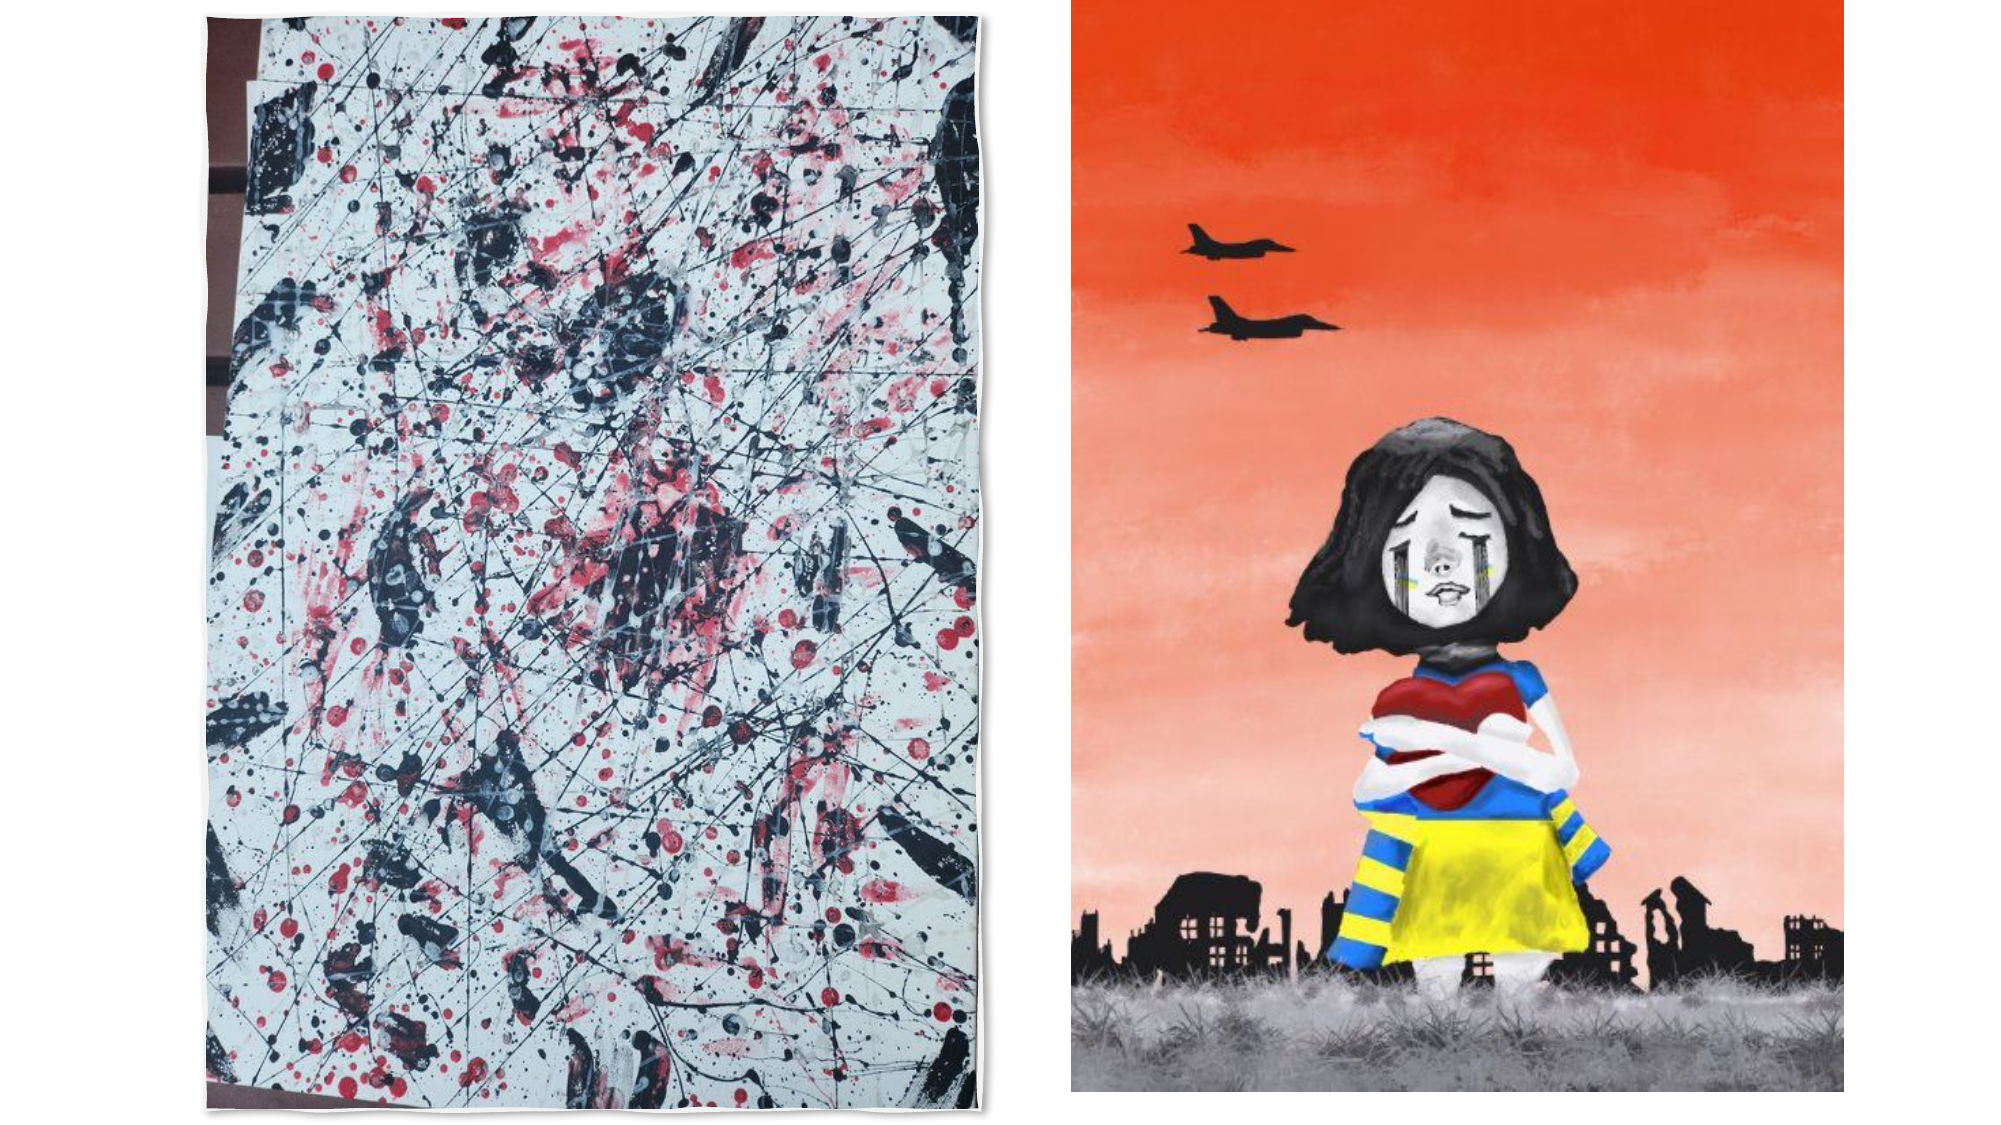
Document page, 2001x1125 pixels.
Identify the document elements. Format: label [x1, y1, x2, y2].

picture [1070, 0, 1844, 1093]
text_box [202, 13, 983, 1112]
